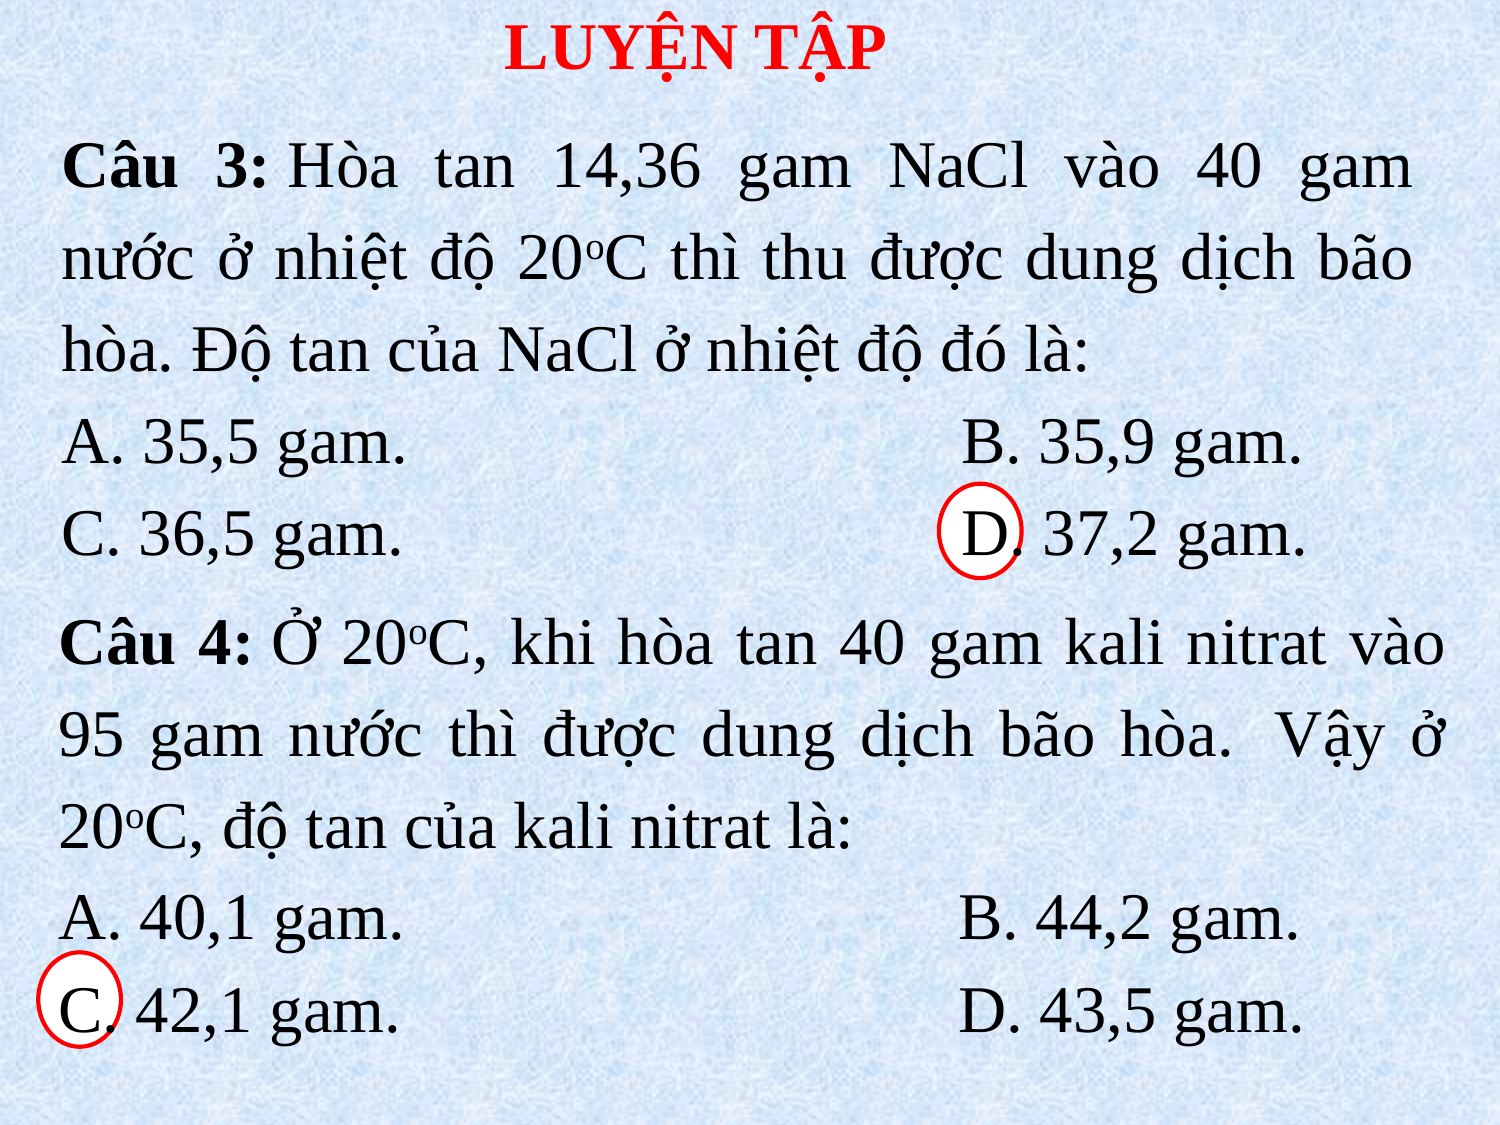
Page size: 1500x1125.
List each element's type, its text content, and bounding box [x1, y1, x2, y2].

text_box Câu 3: Hòa tan 14,36 gam NaCl vào 40 gam nước ở nhiệt độ 20oC thì thu được dung dịch bão hòa. Độ tan của NaCl ở nhiệt độ đó là: A. 35,5 gam. B. 35,9 gam. C. 36,5 gam. D. 37,2 gam. [41, 101, 1436, 577]
text_box LUYỆN TẬP [490, 0, 916, 91]
text_box Câu 4: Ở 20oC, khi hòa tan 40 gam kali nitrat vào 95 gam nước thì được dung dịch bão hòa. Vậy ở 20oC, độ tan của kali nitrat là: A. 40,1 gam. B. 44,2 gam. C. 42,1 gam. D. 43,5 gam. [38, 578, 1468, 1053]
picture [0, 0, 1500, 1125]
